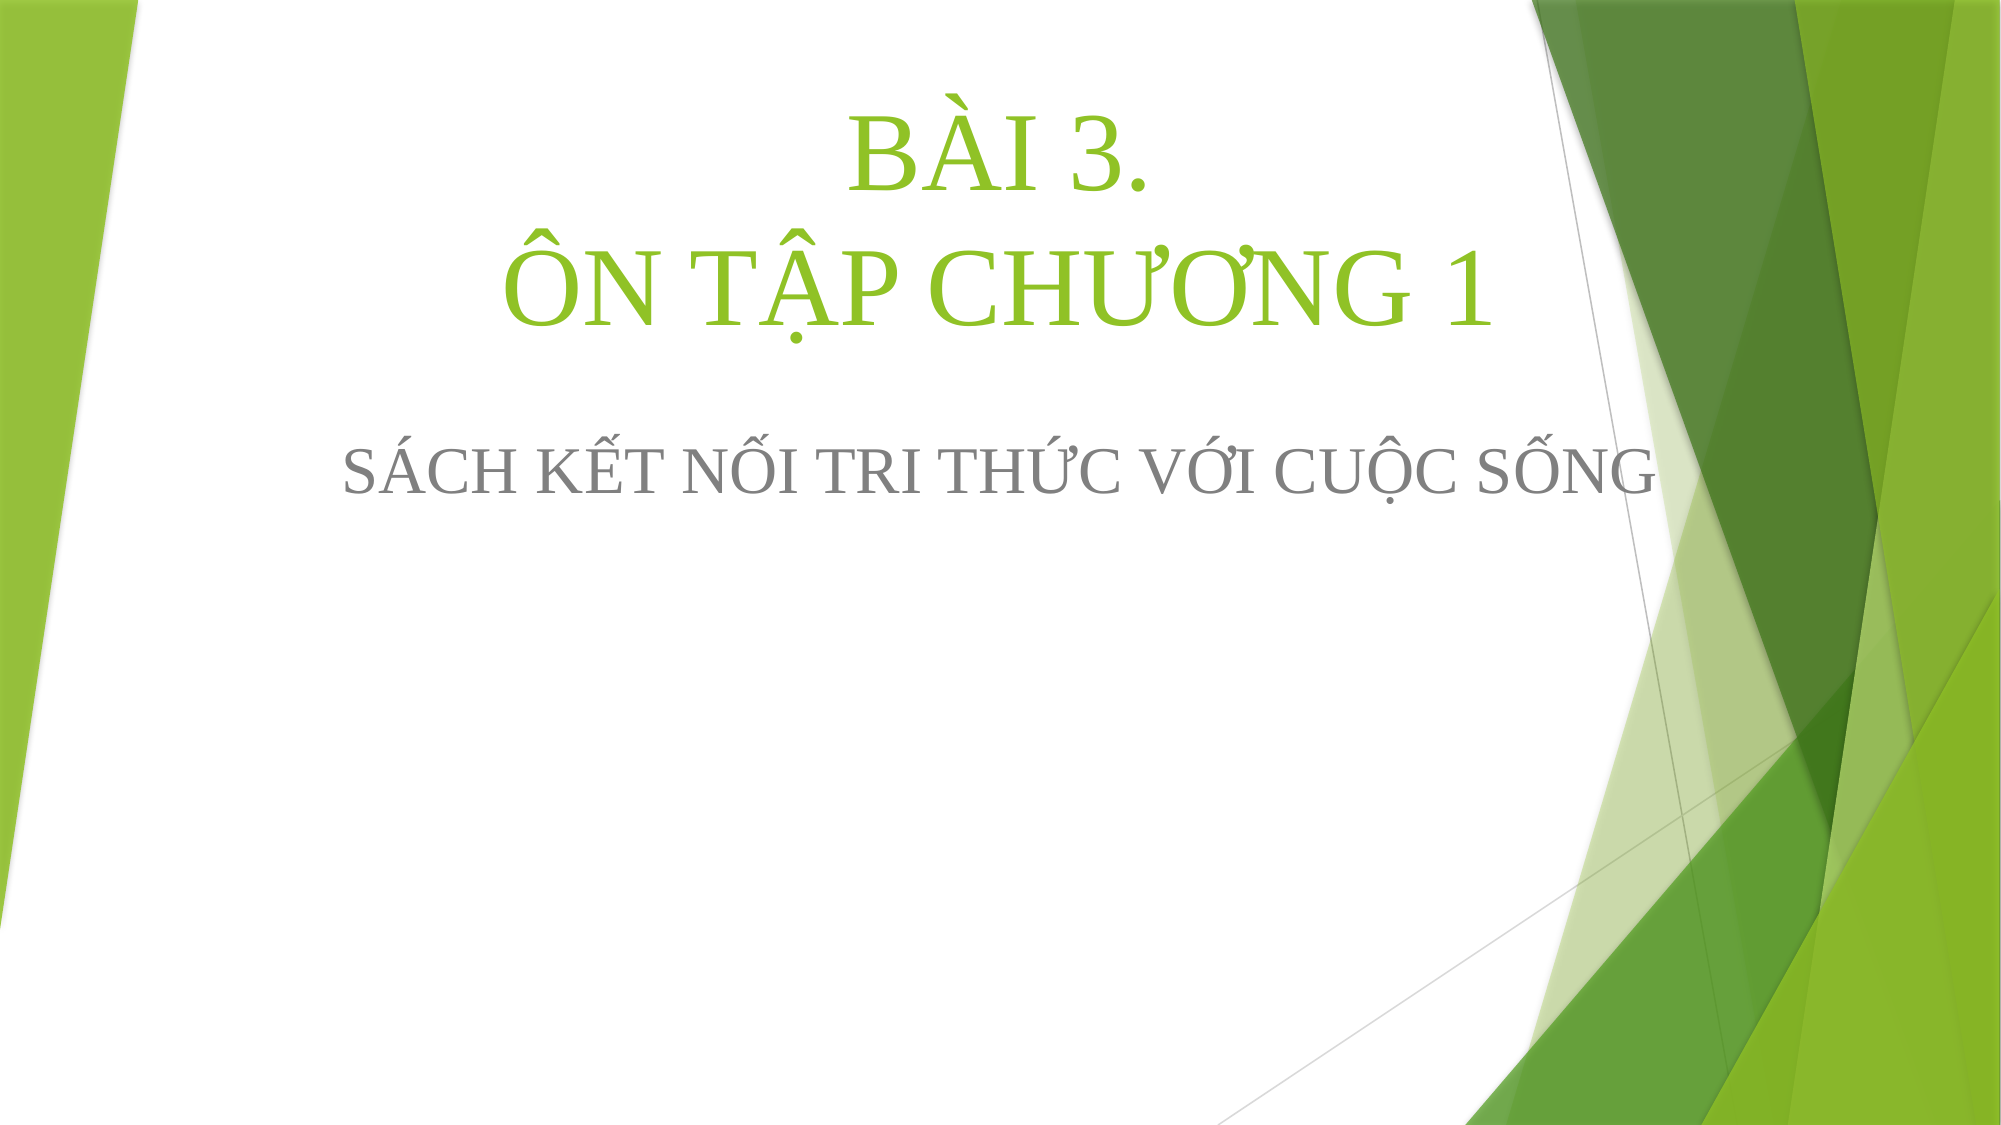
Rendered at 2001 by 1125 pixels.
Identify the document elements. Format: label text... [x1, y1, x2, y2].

subtitle SÁCH KẾT NỐI TRI THỨC VỚI CUỘC SỐNG [249, 418, 1750, 691]
title BÀI 3. ÔN TẬP CHƯƠNG 1 [249, 191, 1750, 356]
